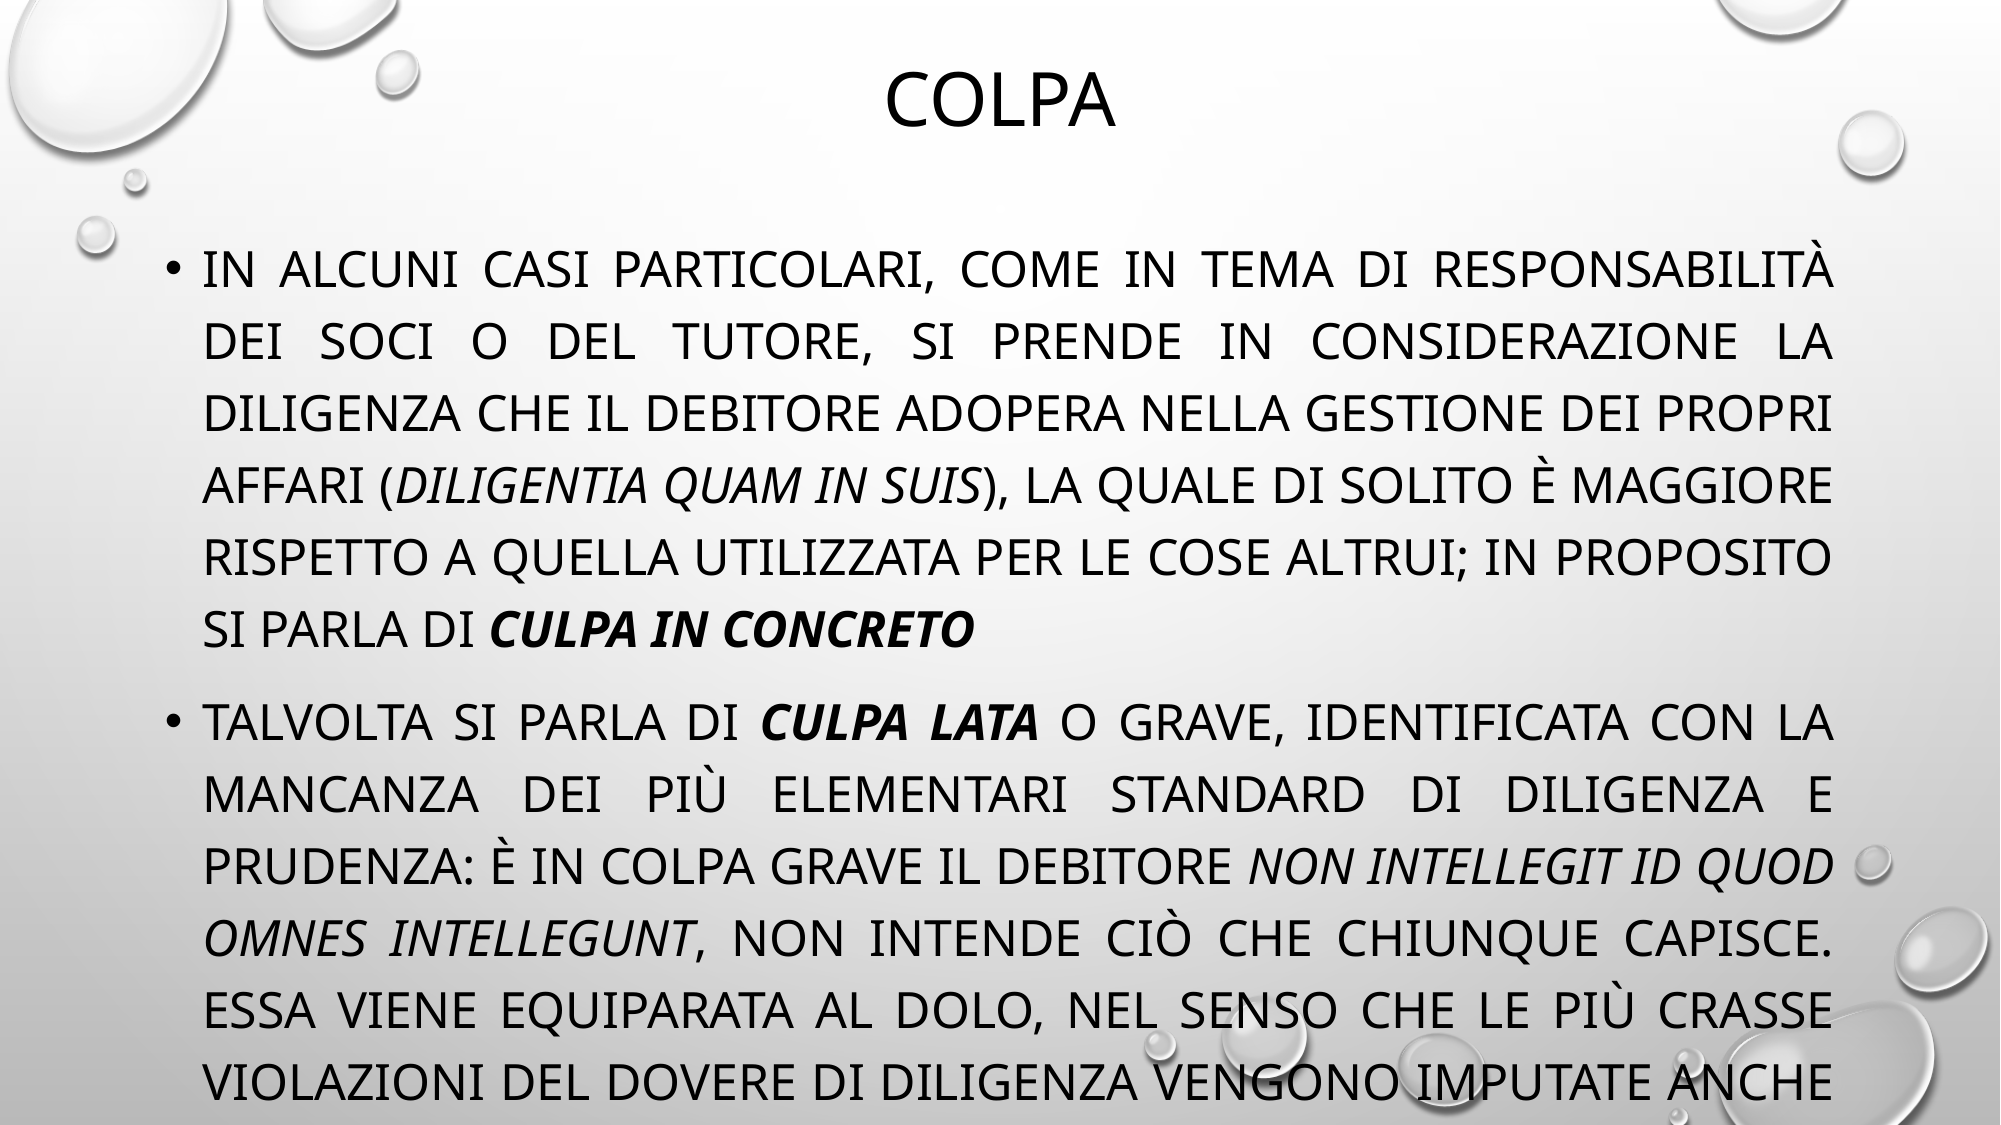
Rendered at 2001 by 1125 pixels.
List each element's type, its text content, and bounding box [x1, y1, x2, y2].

picture [0, 0, 2000, 1125]
list In alcuni casi particolari, come in tema di responsabilità dei soci o del tutore, si prende in considerazione la diligenza che il debitore adopera nella gestione dei propri affari (diligentia quam in suis), la quale di solito è maggiore rispetto a quella utilizzata per le cose altrui; in proposito si parla di culpa in concreto Talvolta si parla di culpa lata o grave, identificata con la mancanza dei più elementari standard di diligenza e prudenza: è in colpa grave il debitore non intellegit id quod omnes intellegunt, non intende ciò che chiunque capisce. Essa viene equiparata al dolo, nel senso che le più crasse violazioni del dovere di diligenza vengono imputate anche ai debitori che sono chiamati a rispondere solo per inadempimenti dolosi. [149, 217, 1850, 1114]
title COLPA [149, 27, 1851, 178]
